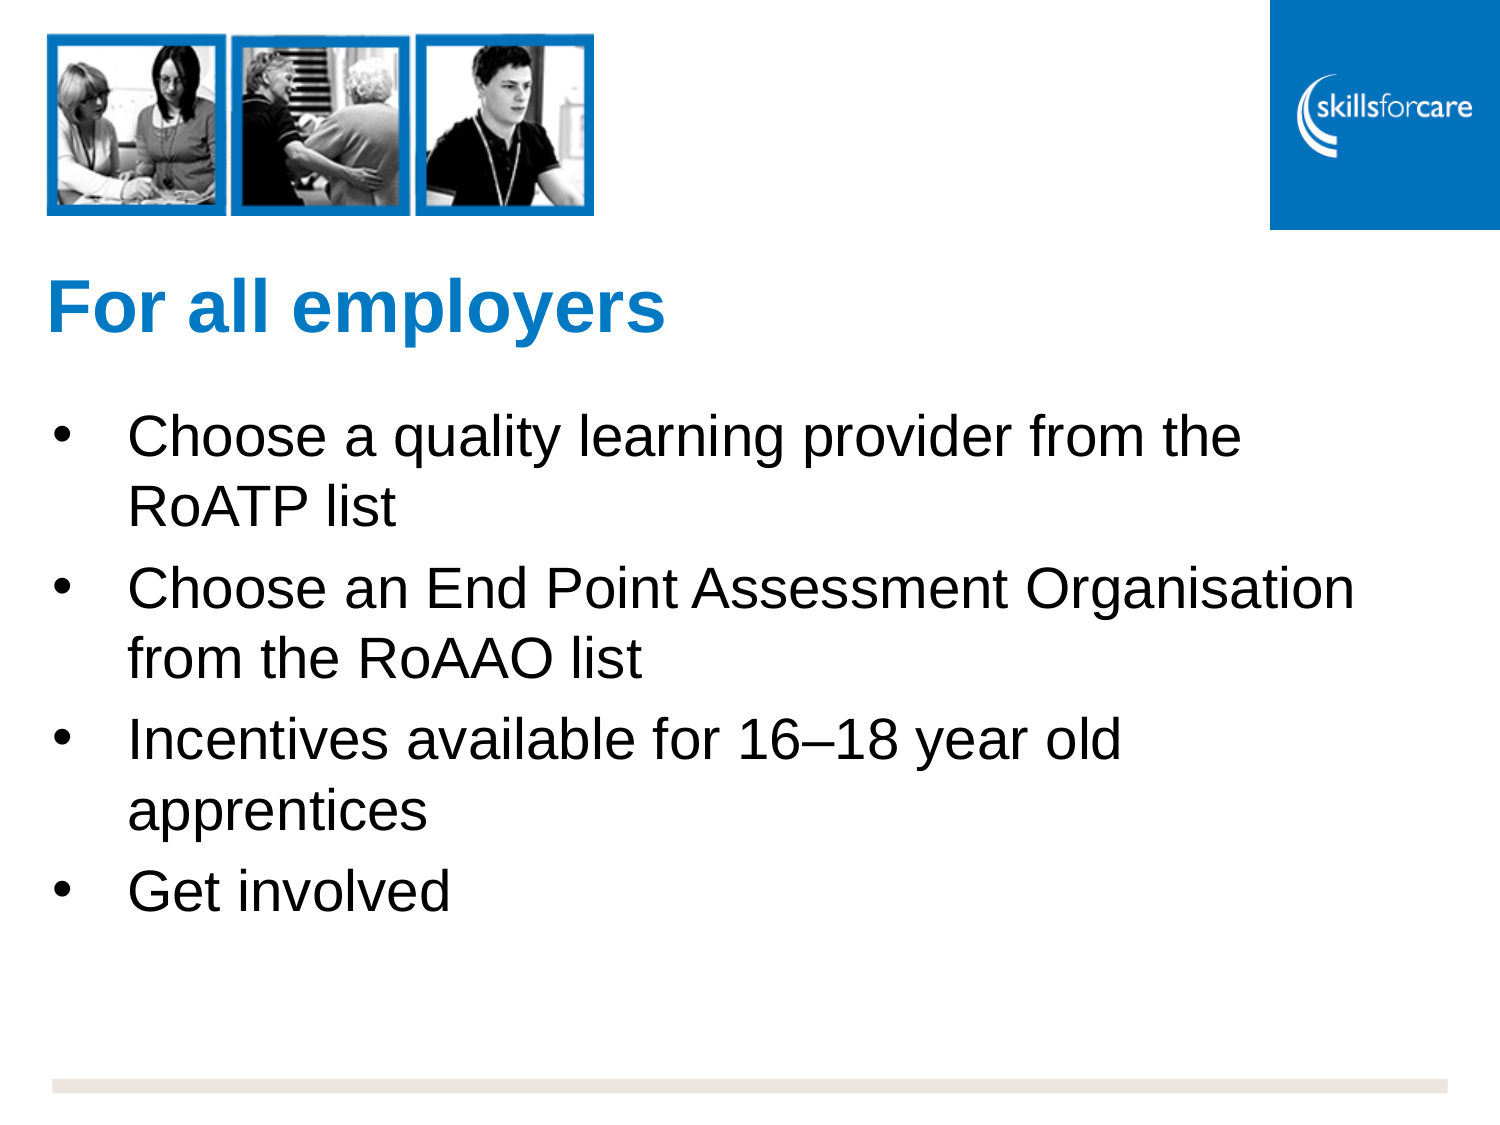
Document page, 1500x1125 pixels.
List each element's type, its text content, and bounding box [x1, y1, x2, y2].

picture [1270, 0, 1500, 230]
title For all employers [31, 250, 942, 366]
picture [0, 0, 594, 216]
list Choose a quality learning provider from the RoATP list Choose an End Point Assessment Organisation from the RoAAO list Incentives available for 16–18 year old apprentices Get involved [37, 391, 1446, 1079]
